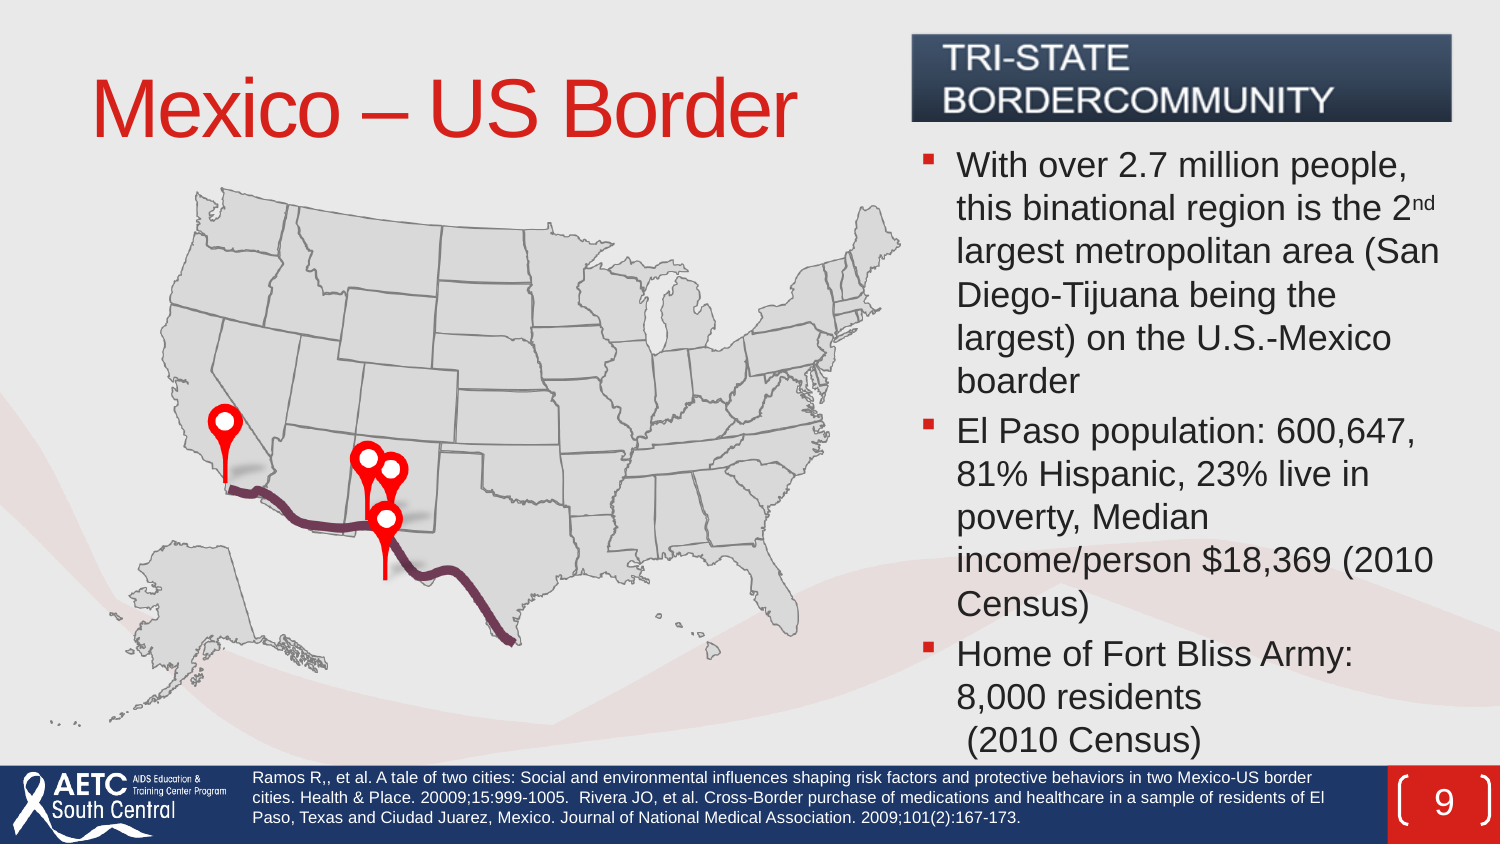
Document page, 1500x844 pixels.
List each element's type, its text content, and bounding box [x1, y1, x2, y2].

text_box Ramos R,, et al. A tale of two cities: Social and environmental influences shaping risk factors and protective behaviors in two Mexico-US border cities. Health & Place. 20009;15:999-1005. Rivera JO, et al. Cross-Border purchase of medications and healthcare in a sample of residents of El Paso, Texas and Ciudad Juarez, Mexico. Journal of National Medical Association. 2009;101(2):167-173. [237, 759, 1350, 834]
slide_number 9 [1397, 774, 1492, 827]
picture [12, 187, 913, 844]
picture [886, 21, 1460, 123]
title Mexico – US Border [75, 33, 1440, 175]
list With over 2.7 million people, this binational region is the 2nd largest metropolitan area (San Diego-Tijuana being the largest) on the U.S.-Mexico boarder El Paso population: 600,647, 81% Hispanic, 23% live in poverty, Median income/person $18,369 (2010 Census) Home of Fort Bliss Army: 8,000 residents (2010 Census) [887, 134, 1463, 772]
